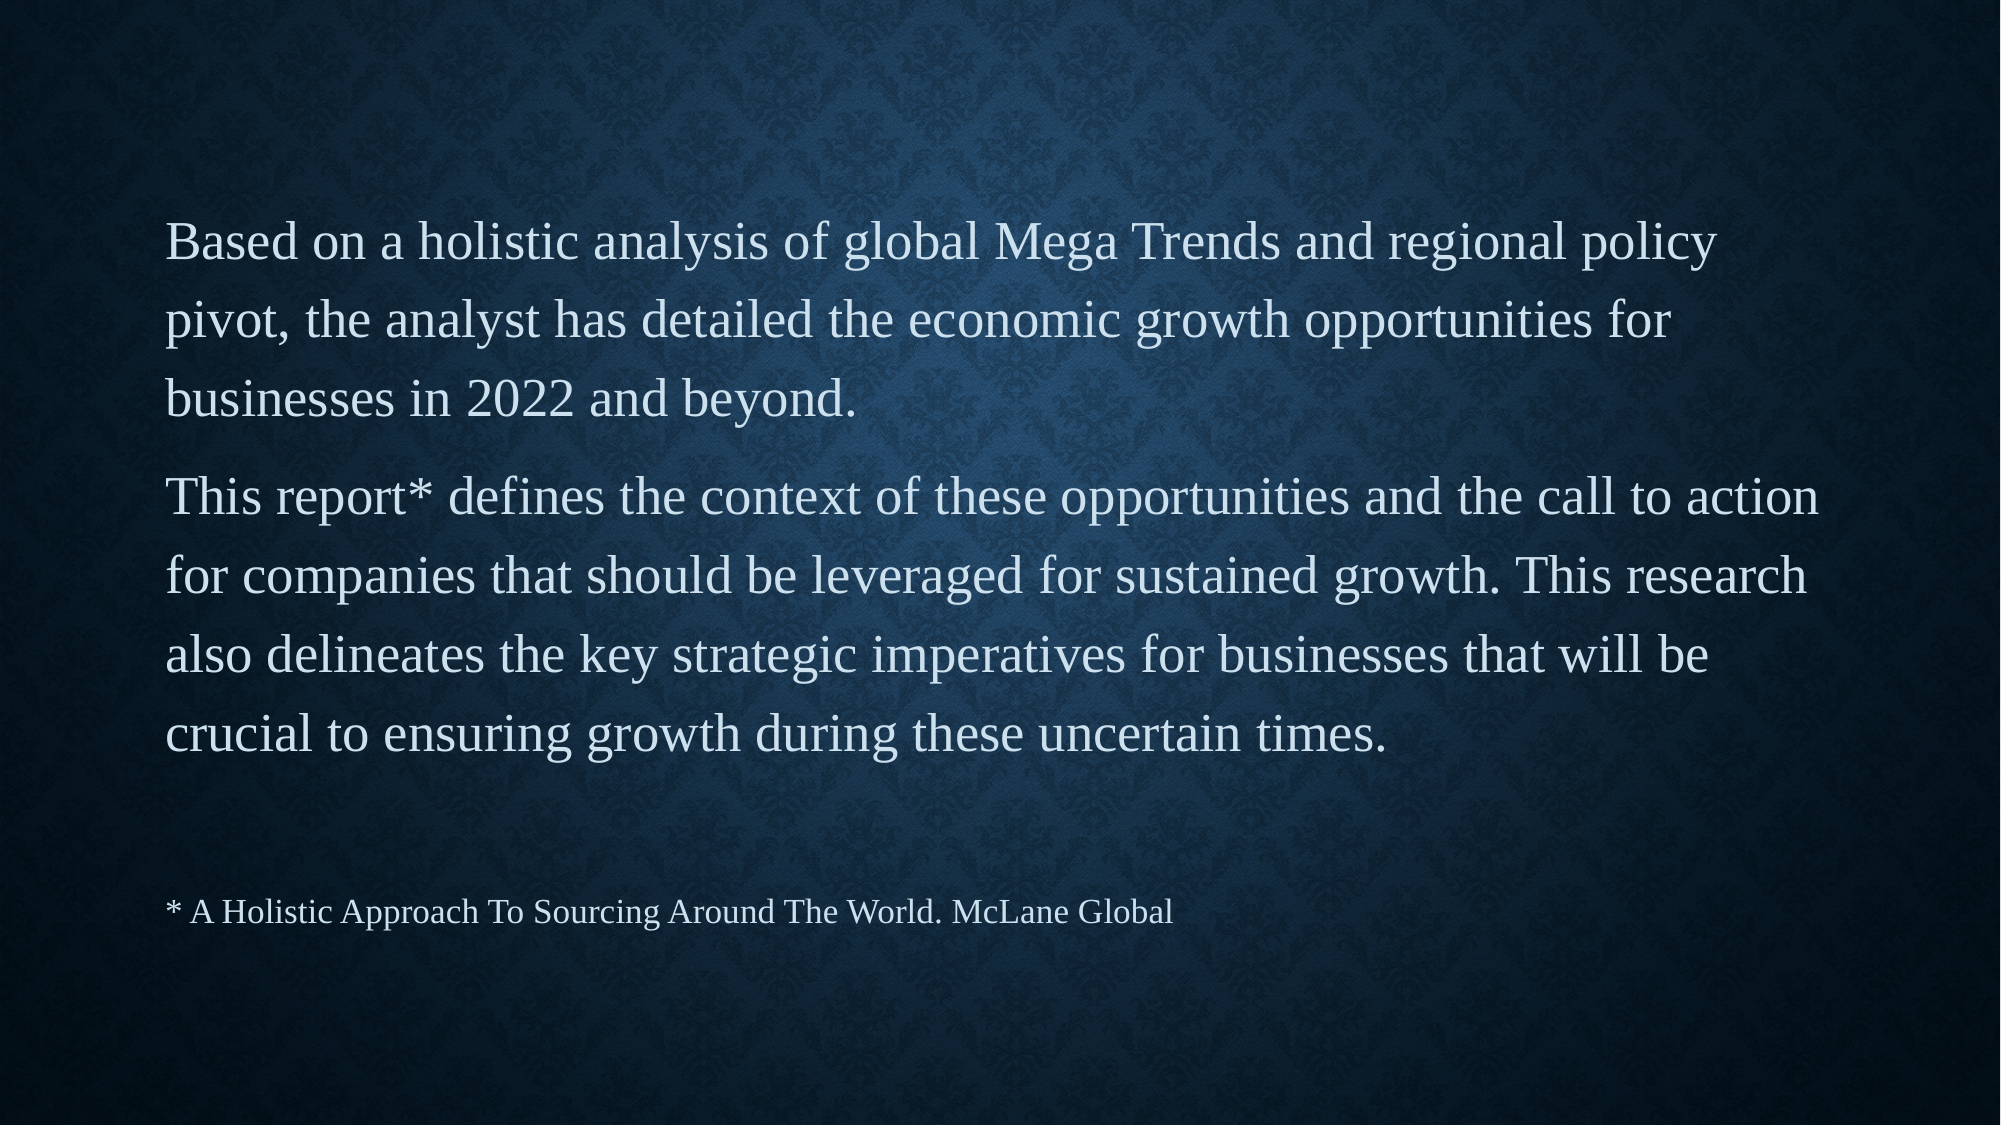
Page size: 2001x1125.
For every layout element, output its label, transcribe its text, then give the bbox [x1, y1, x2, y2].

list Based on a holistic analysis of global Mega Trends and regional policy pivot, the analyst has detailed the economic growth opportunities for businesses in 2022 and beyond. This report* defines the context of these opportunities and the call to action for companies that should be leveraged for sustained growth. This research also delineates the key strategic imperatives for businesses that will be crucial to ensuring growth during these uncertain times. * A Holistic Approach To Sourcing Around The World. McLane Global [150, 183, 1849, 950]
